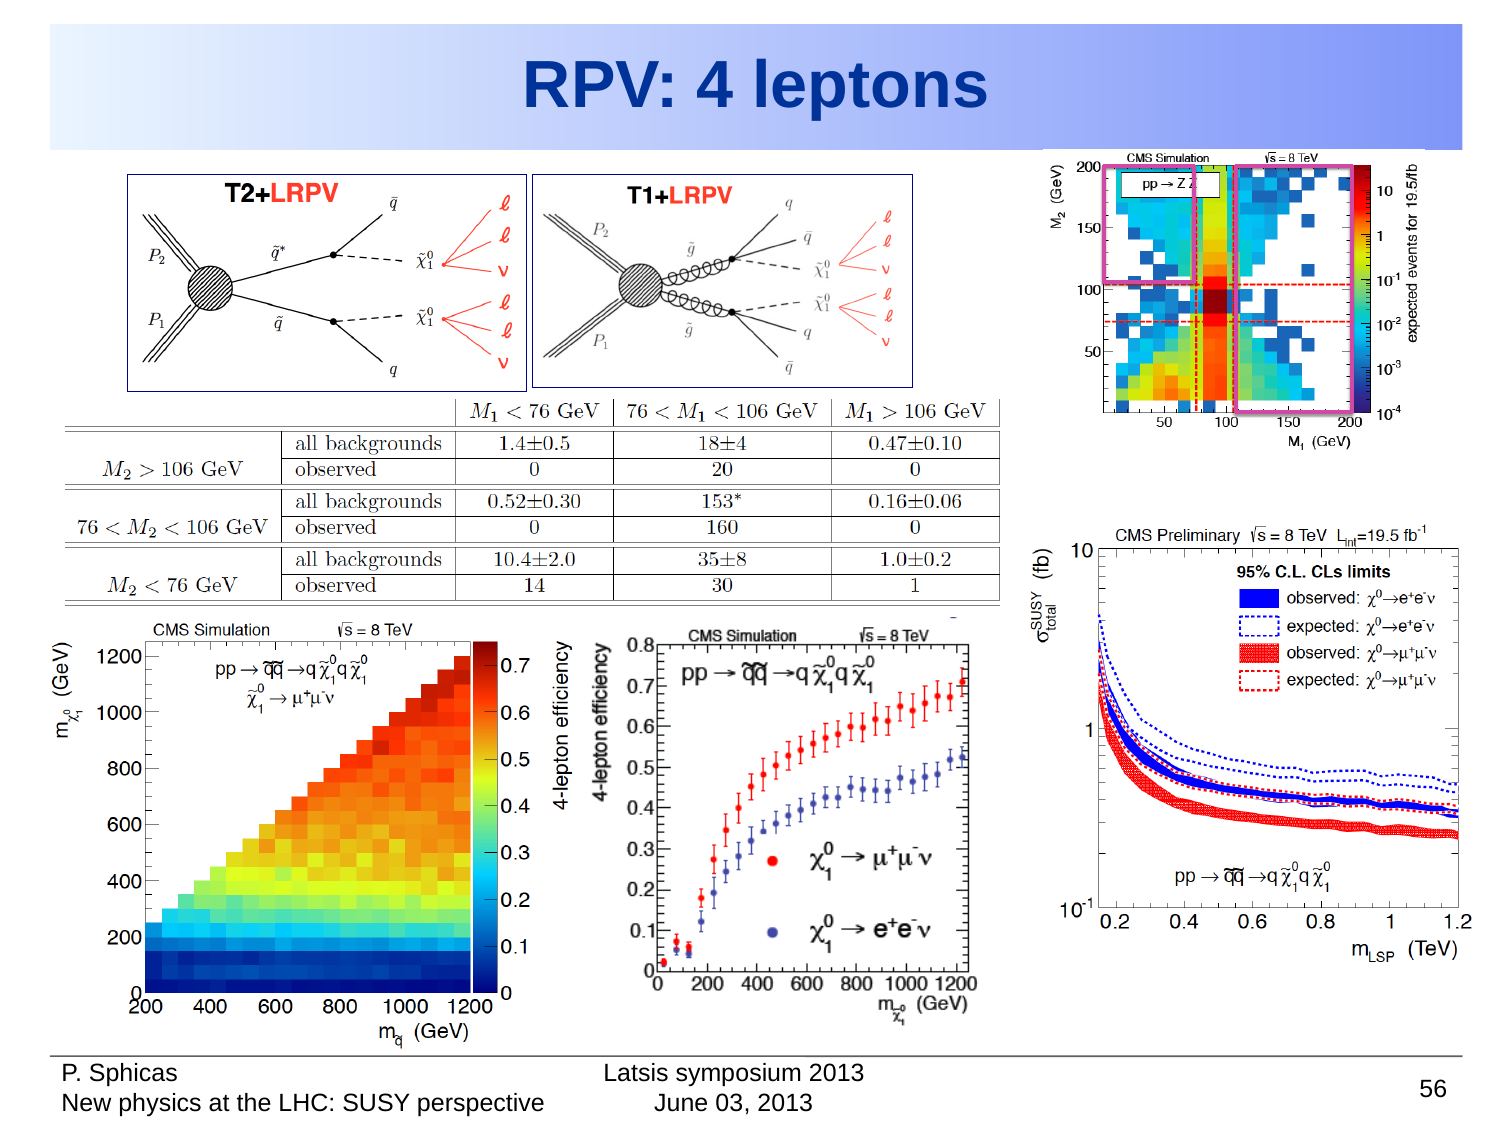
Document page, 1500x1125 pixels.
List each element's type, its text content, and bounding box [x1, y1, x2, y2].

picture [1010, 512, 1500, 966]
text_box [126, 174, 913, 392]
picture [1043, 149, 1426, 451]
title RPV: 4 leptons [49, 24, 1463, 151]
picture [36, 399, 1001, 1051]
picture [587, 617, 986, 1032]
footer Latsis symposium 2013 [496, 1052, 973, 1091]
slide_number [577, 1091, 891, 1119]
slide_number 56 [1149, 1055, 1463, 1119]
